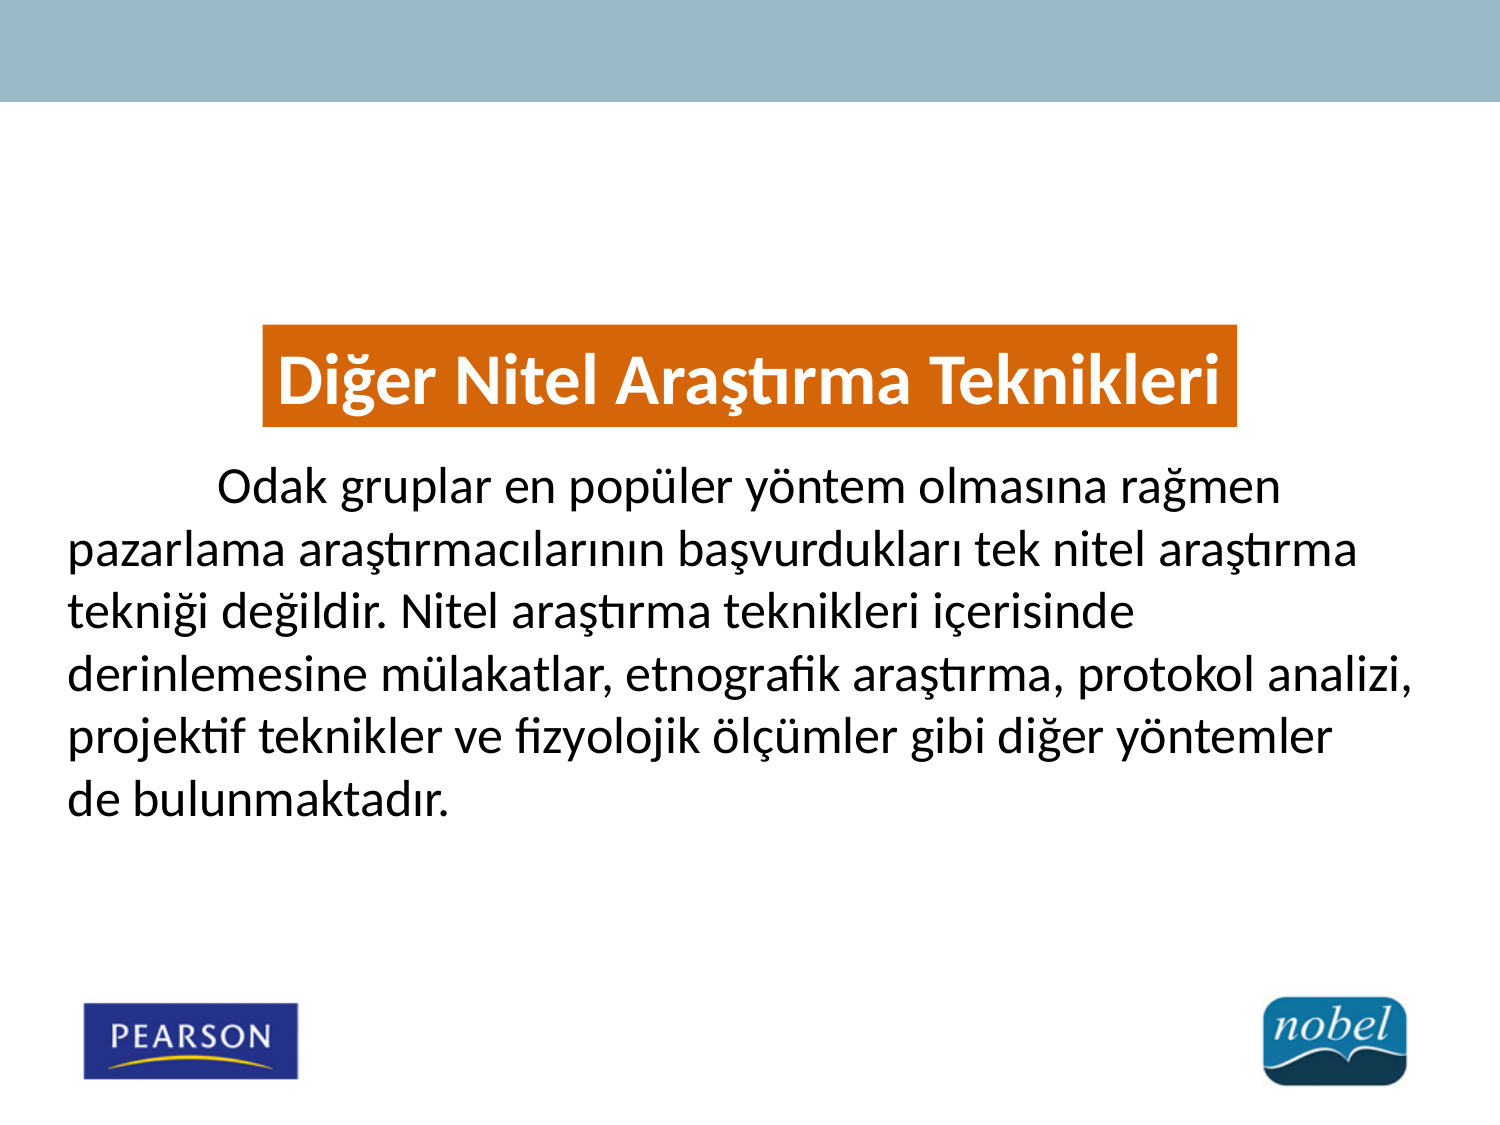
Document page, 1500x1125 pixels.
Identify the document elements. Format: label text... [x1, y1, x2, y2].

picture [0, 0, 1500, 1125]
text_box Diğer Nitel Araştırma Teknikleri [262, 324, 1238, 427]
text_box Odak gruplar en popüler yöntem olmasına rağmen pazarlama araştırmacılarının başvurdukları tek nitel araştırma tekniği değildir. Nitel araştırma teknikleri içerisinde derinlemesine mülakatlar, etnografik araştırma, protokol analizi, projektif teknikler ve fizyolojik ölçümler gibi diğer yöntemler de bulunmaktadır. [53, 444, 1447, 834]
